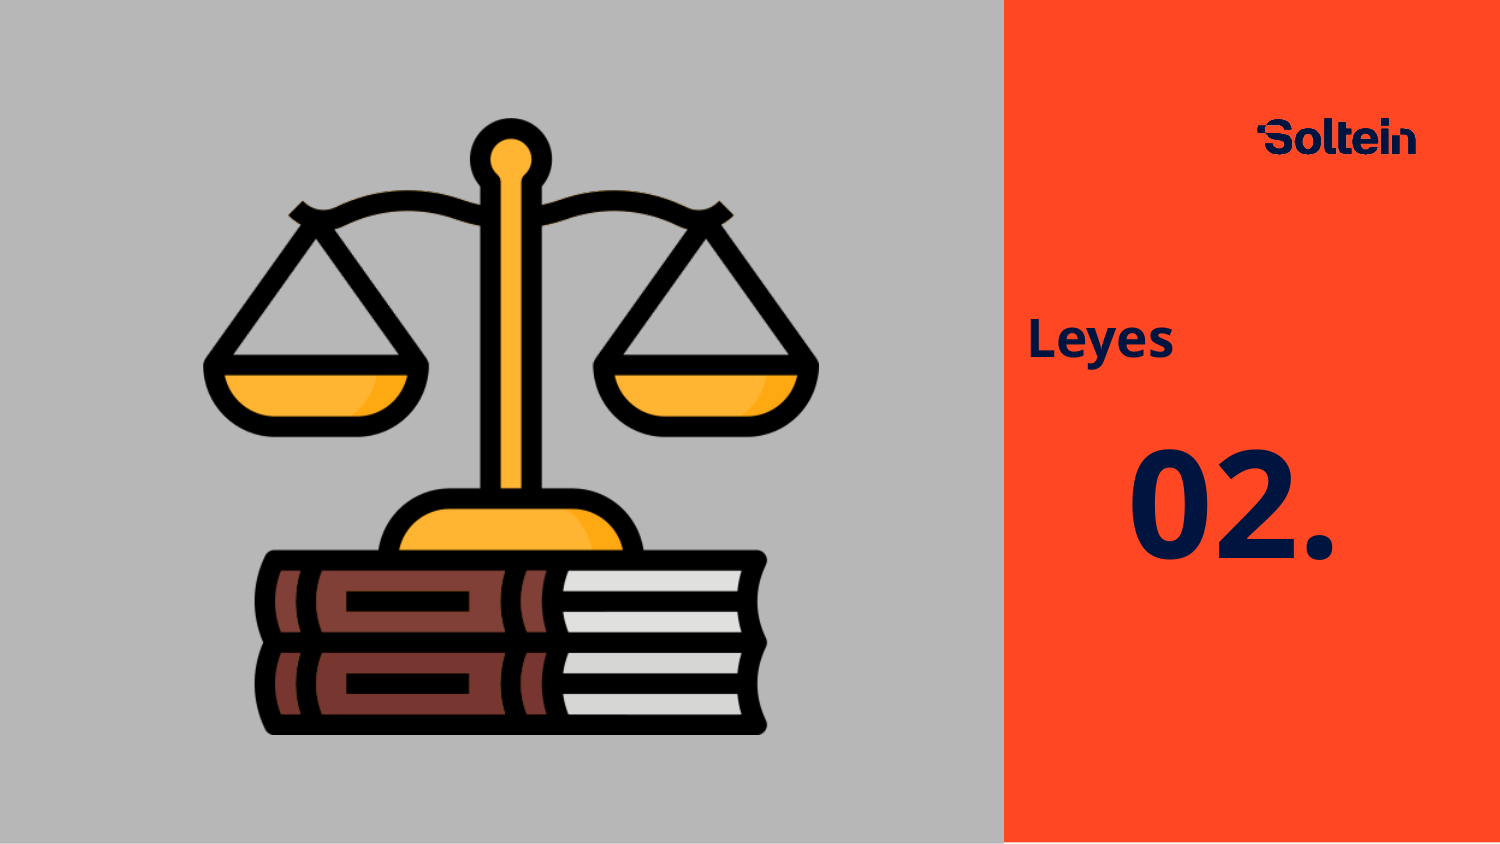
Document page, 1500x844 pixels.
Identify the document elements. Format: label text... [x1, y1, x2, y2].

text_box [0, 0, 1004, 844]
title 02. [1112, 393, 1416, 561]
picture [1257, 118, 1416, 155]
picture [202, 118, 819, 735]
text_box [1004, 0, 1500, 843]
title Leyes [1011, 289, 1447, 384]
title Título Contenido 3 [1004, 89, 1410, 184]
